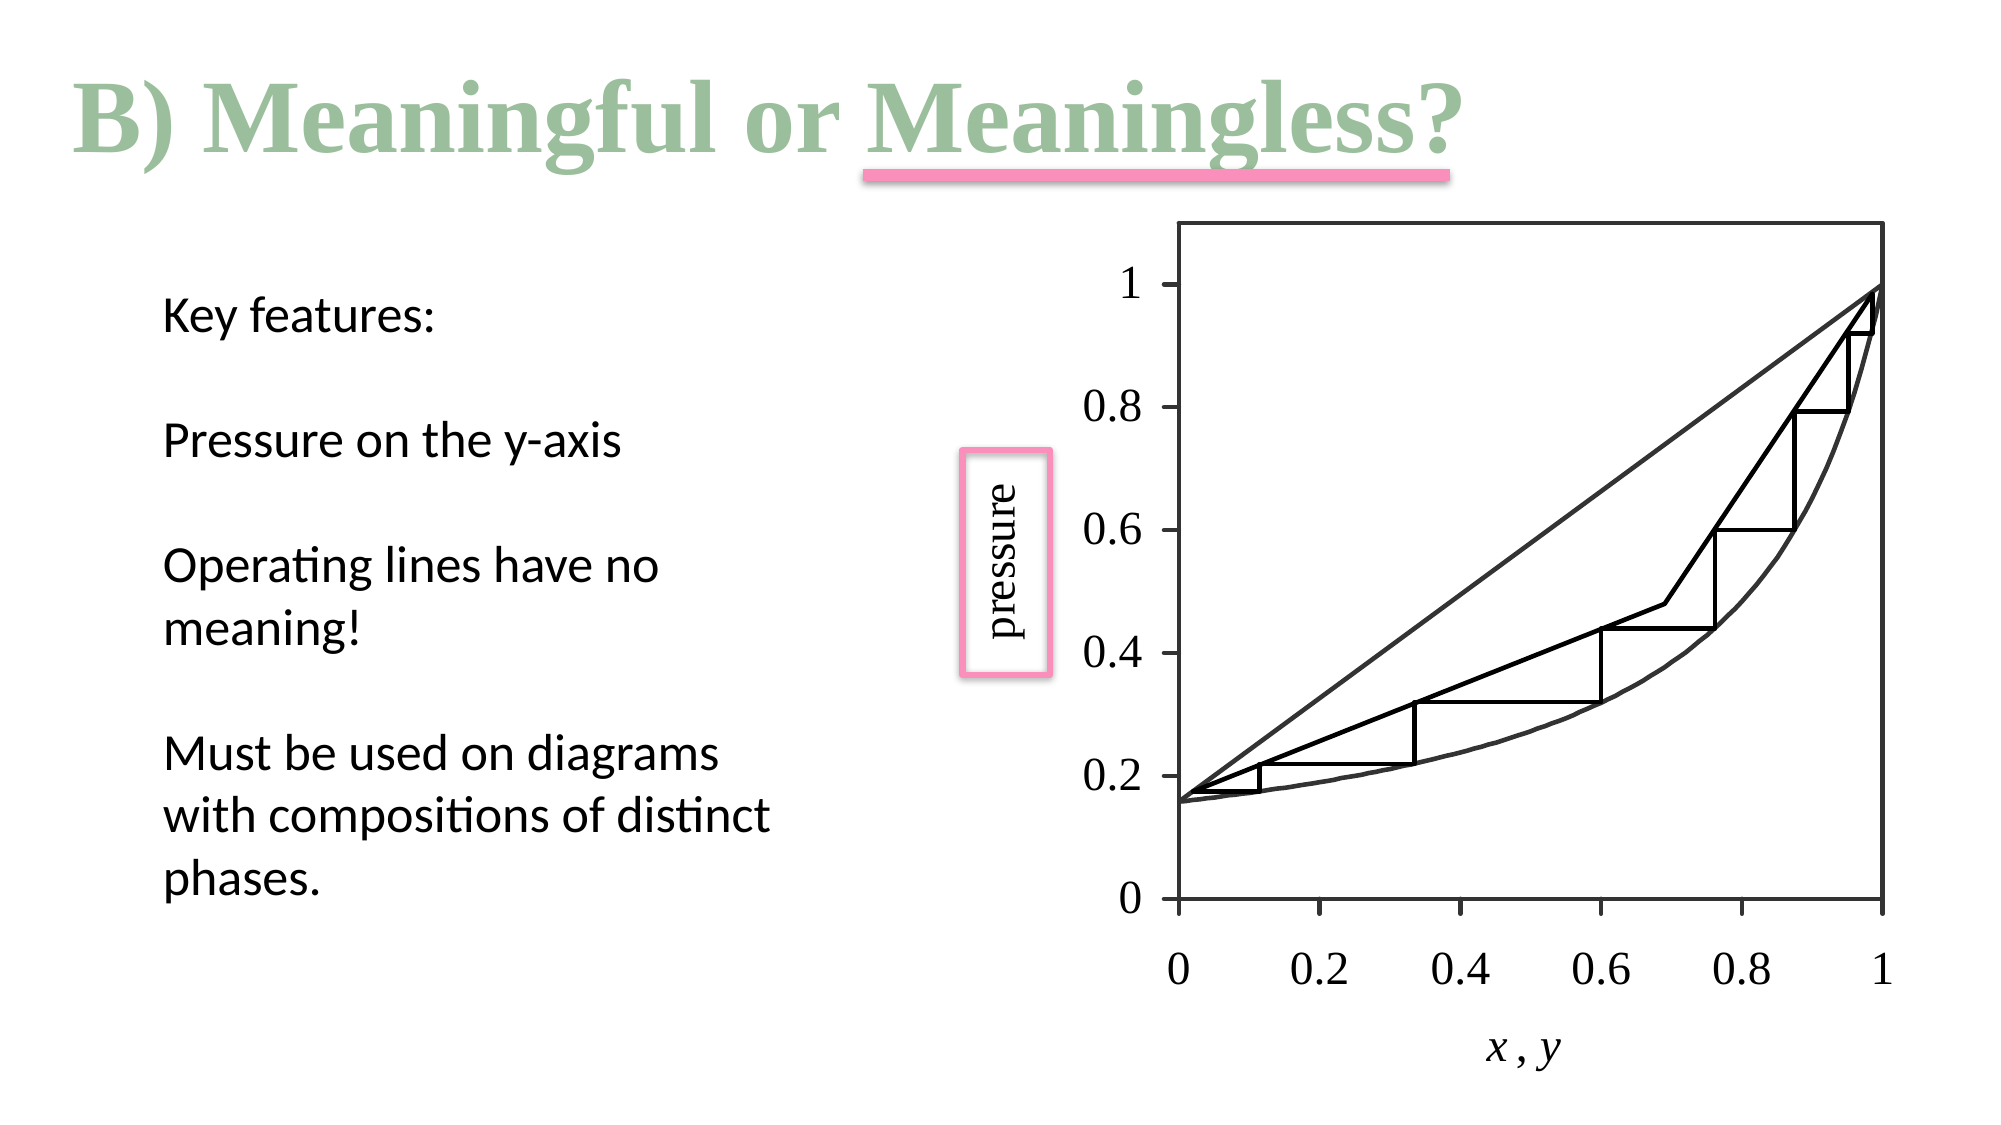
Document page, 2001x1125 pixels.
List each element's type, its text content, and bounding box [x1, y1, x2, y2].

text_box Key features: Pressure on the y-axis Operating lines have no meaning! Must be used on diagrams with compositions of distinct phases. [148, 273, 795, 914]
picture [935, 162, 1938, 1113]
title B) Meaningful or Meaningless? [57, 36, 1925, 184]
